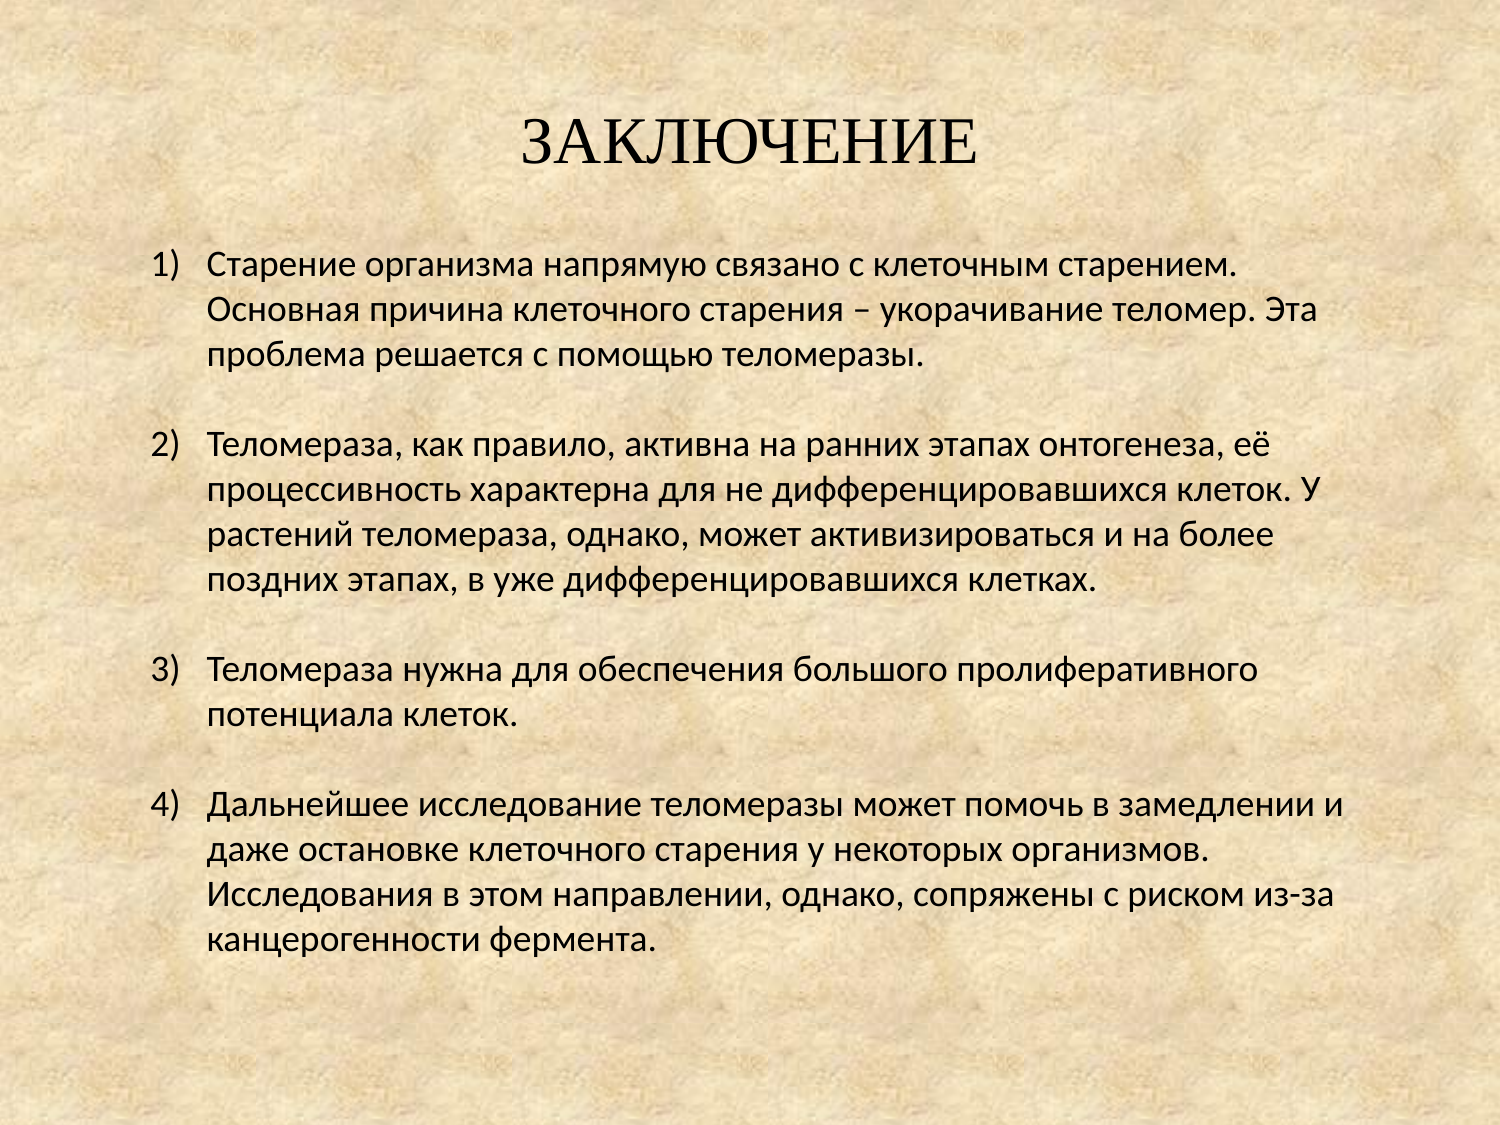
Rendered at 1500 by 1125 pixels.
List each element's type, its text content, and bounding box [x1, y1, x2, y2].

text_box Старение организма напрямую связано с клеточным старением. Основная причина клеточного старения – укорачивание теломер. Эта проблема решается с помощью теломеразы. Теломераза, как правило, активна на ранних этапах онтогенеза, её процессивность характерна для не дифференцировавшихся клеток. У растений теломераза, однако, может активизироваться и на более поздних этапах, в уже дифференцировавшихся клетках. Теломераза нужна для обеспечения большого пролиферативного потенциала клеток. Дальнейшее исследование теломеразы может помочь в замедлении и даже остановке клеточного старения у некоторых организмов. Исследования в этом направлении, однако, сопряжены с риском из-за канцерогенности фермента. [135, 231, 1388, 1057]
text_box ЗАКЛЮЧЕНИЕ [478, 89, 1022, 185]
picture [0, 0, 1500, 1125]
